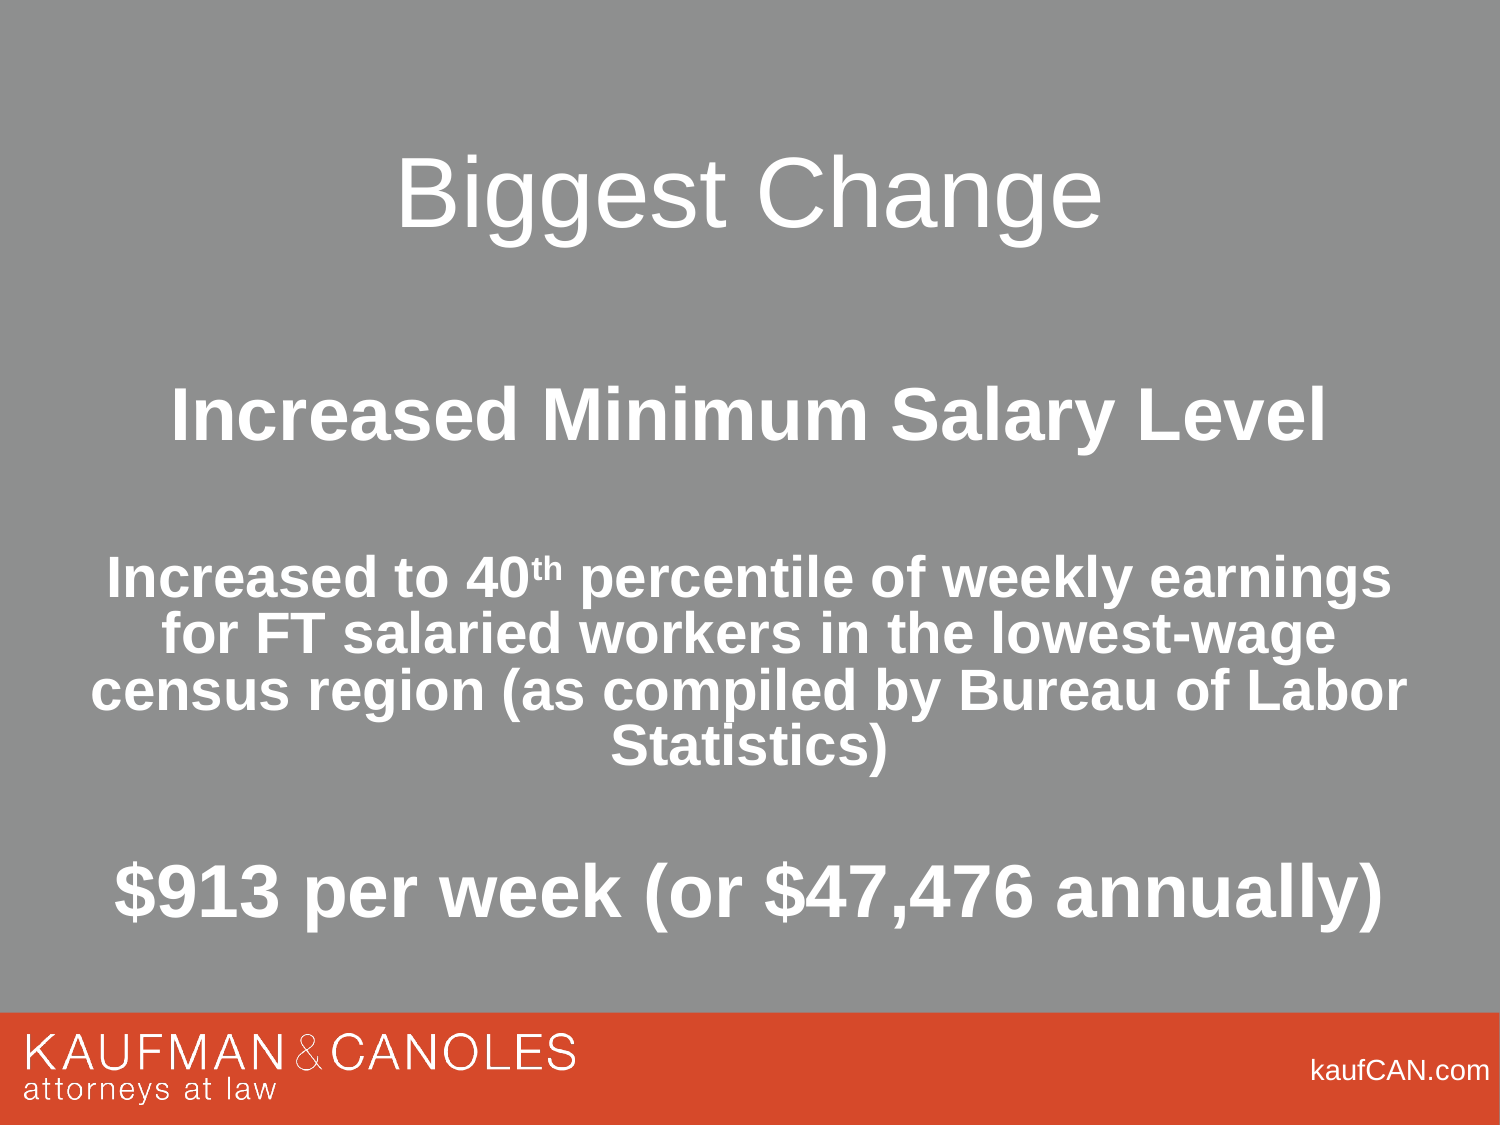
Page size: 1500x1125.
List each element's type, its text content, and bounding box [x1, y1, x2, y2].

title Biggest Change [112, 50, 1388, 325]
picture [24, 1033, 575, 1105]
list Increased Minimum Salary Level Increased to 40th percentile of weekly earnings for FT salaried workers in the lowest-wage census region (as compiled by Bureau of Labor Statistics) $913 per week (or $47,476 annually) [62, 375, 1438, 950]
